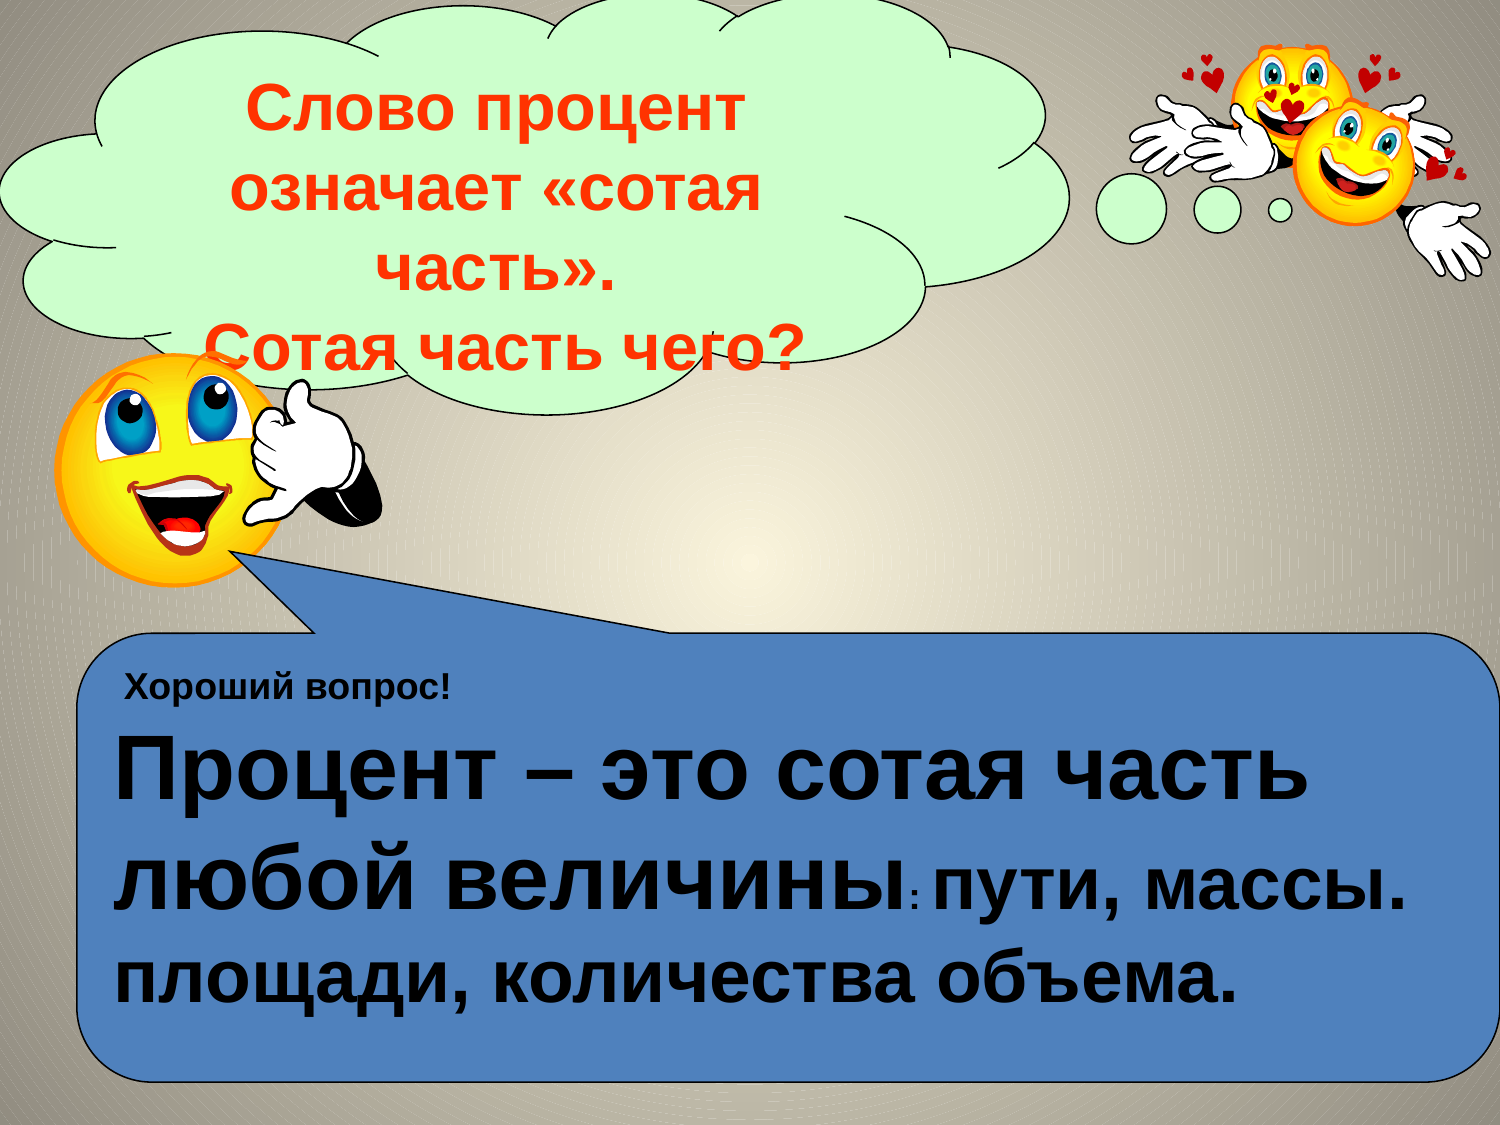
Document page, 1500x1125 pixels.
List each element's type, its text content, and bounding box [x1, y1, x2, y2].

picture [52, 349, 384, 589]
text_box Слово процент означает «сотая часть». Сотая часть чего? [0, 0, 1070, 416]
picture [1127, 42, 1500, 236]
text_box Хороший вопрос! Процент – это сотая часть любой величины: пути, массы. площади, количества объема. [76, 580, 1500, 1083]
text_box Слово процент означает «сотая часть». Сотая часть чего? [1096, 175, 1167, 244]
